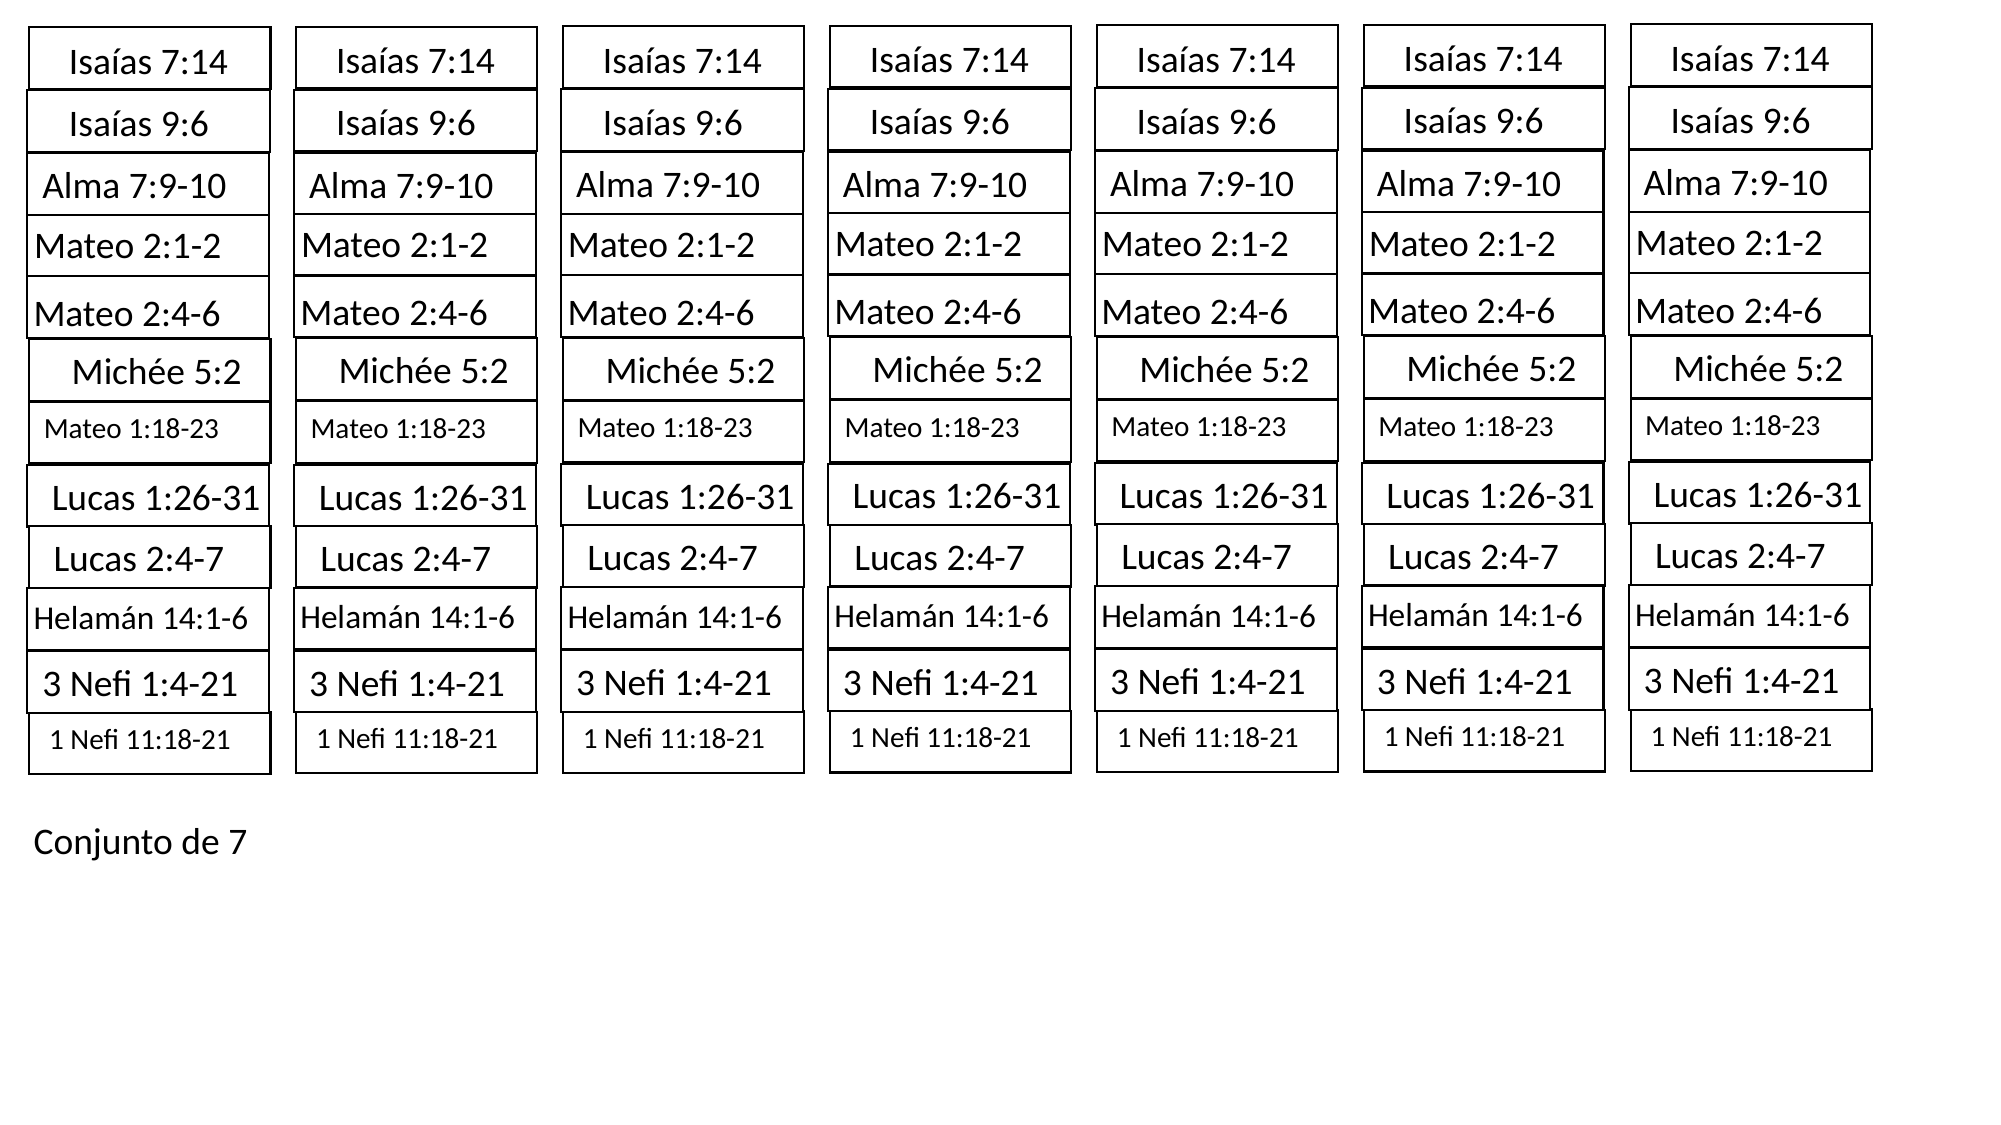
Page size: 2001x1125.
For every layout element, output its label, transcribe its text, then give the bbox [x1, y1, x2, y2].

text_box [285, 26, 552, 774]
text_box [18, 27, 306, 775]
text_box Conjunto de 7 [18, 810, 1394, 915]
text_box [552, 26, 840, 774]
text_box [1086, 25, 1374, 773]
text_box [819, 25, 1086, 773]
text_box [1620, 24, 1908, 771]
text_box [1353, 24, 1641, 772]
